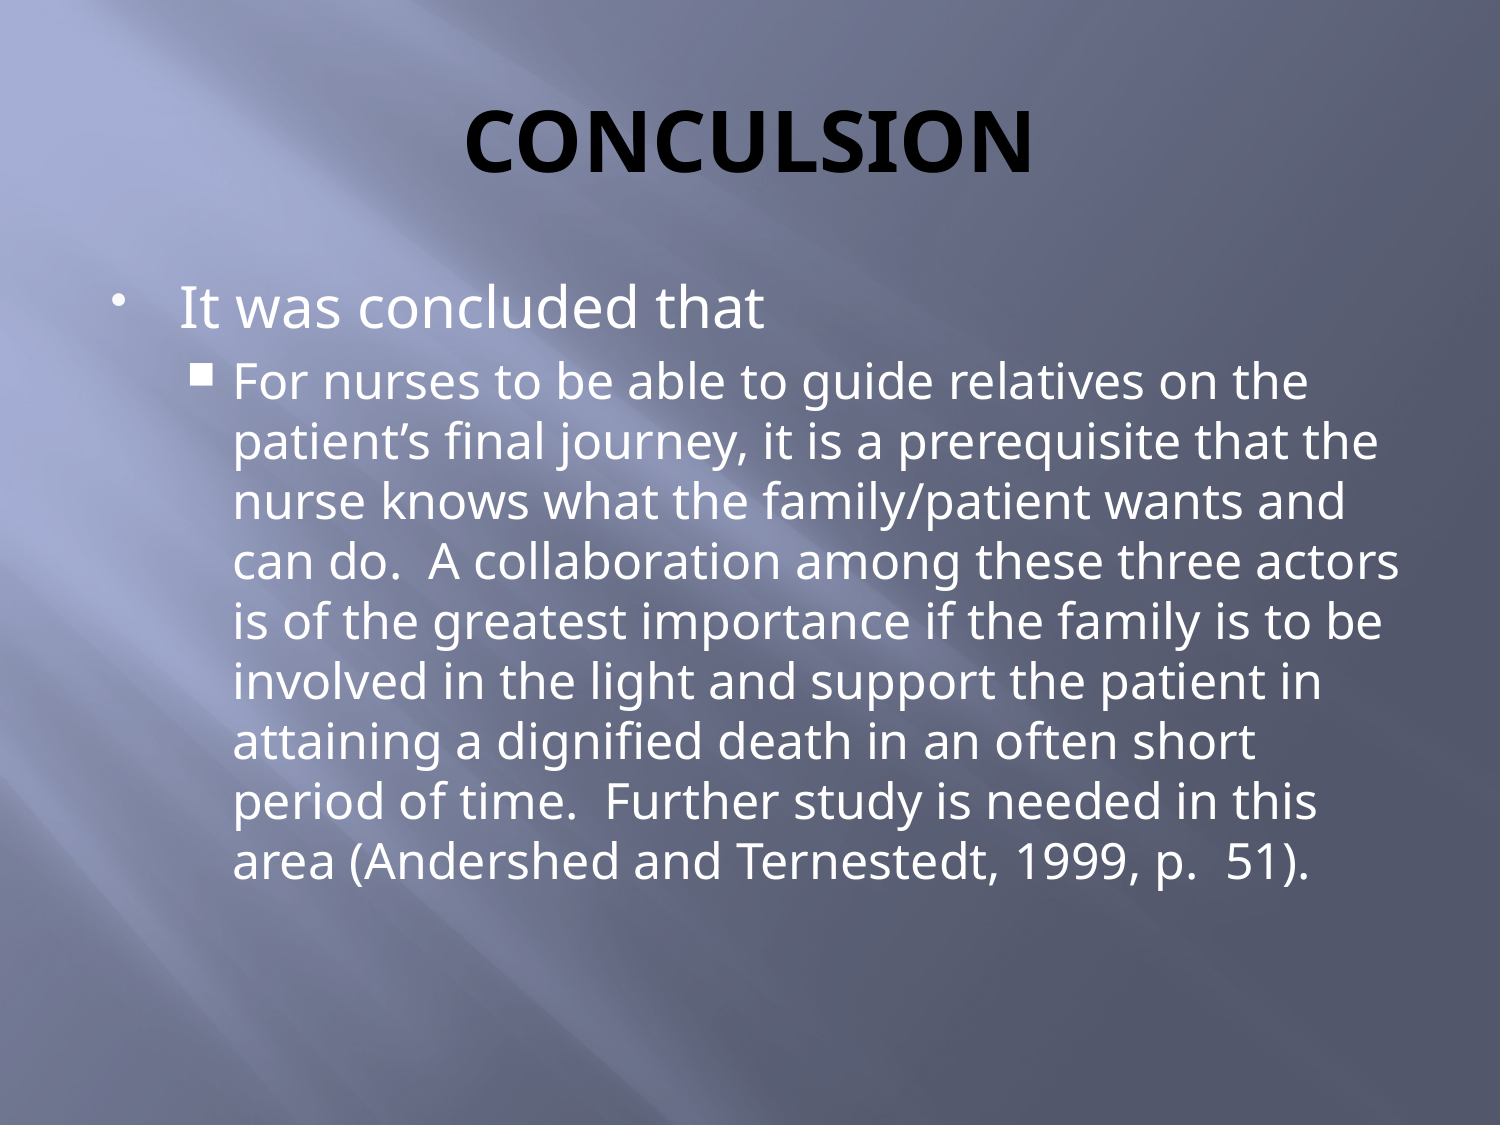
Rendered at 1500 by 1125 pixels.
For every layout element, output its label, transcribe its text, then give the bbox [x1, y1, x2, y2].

title CONCULSION [75, 45, 1425, 233]
list It was concluded that For nurses to be able to guide relatives on the patient’s final journey, it is a prerequisite that the nurse knows what the family/patient wants and can do. A collaboration among these three actors is of the greatest importance if the family is to be involved in the light and support the patient in attaining a dignified death in an often short period of time. Further study is needed in this area (Andershed and Ternestedt, 1999, p. 51). [75, 262, 1425, 1035]
